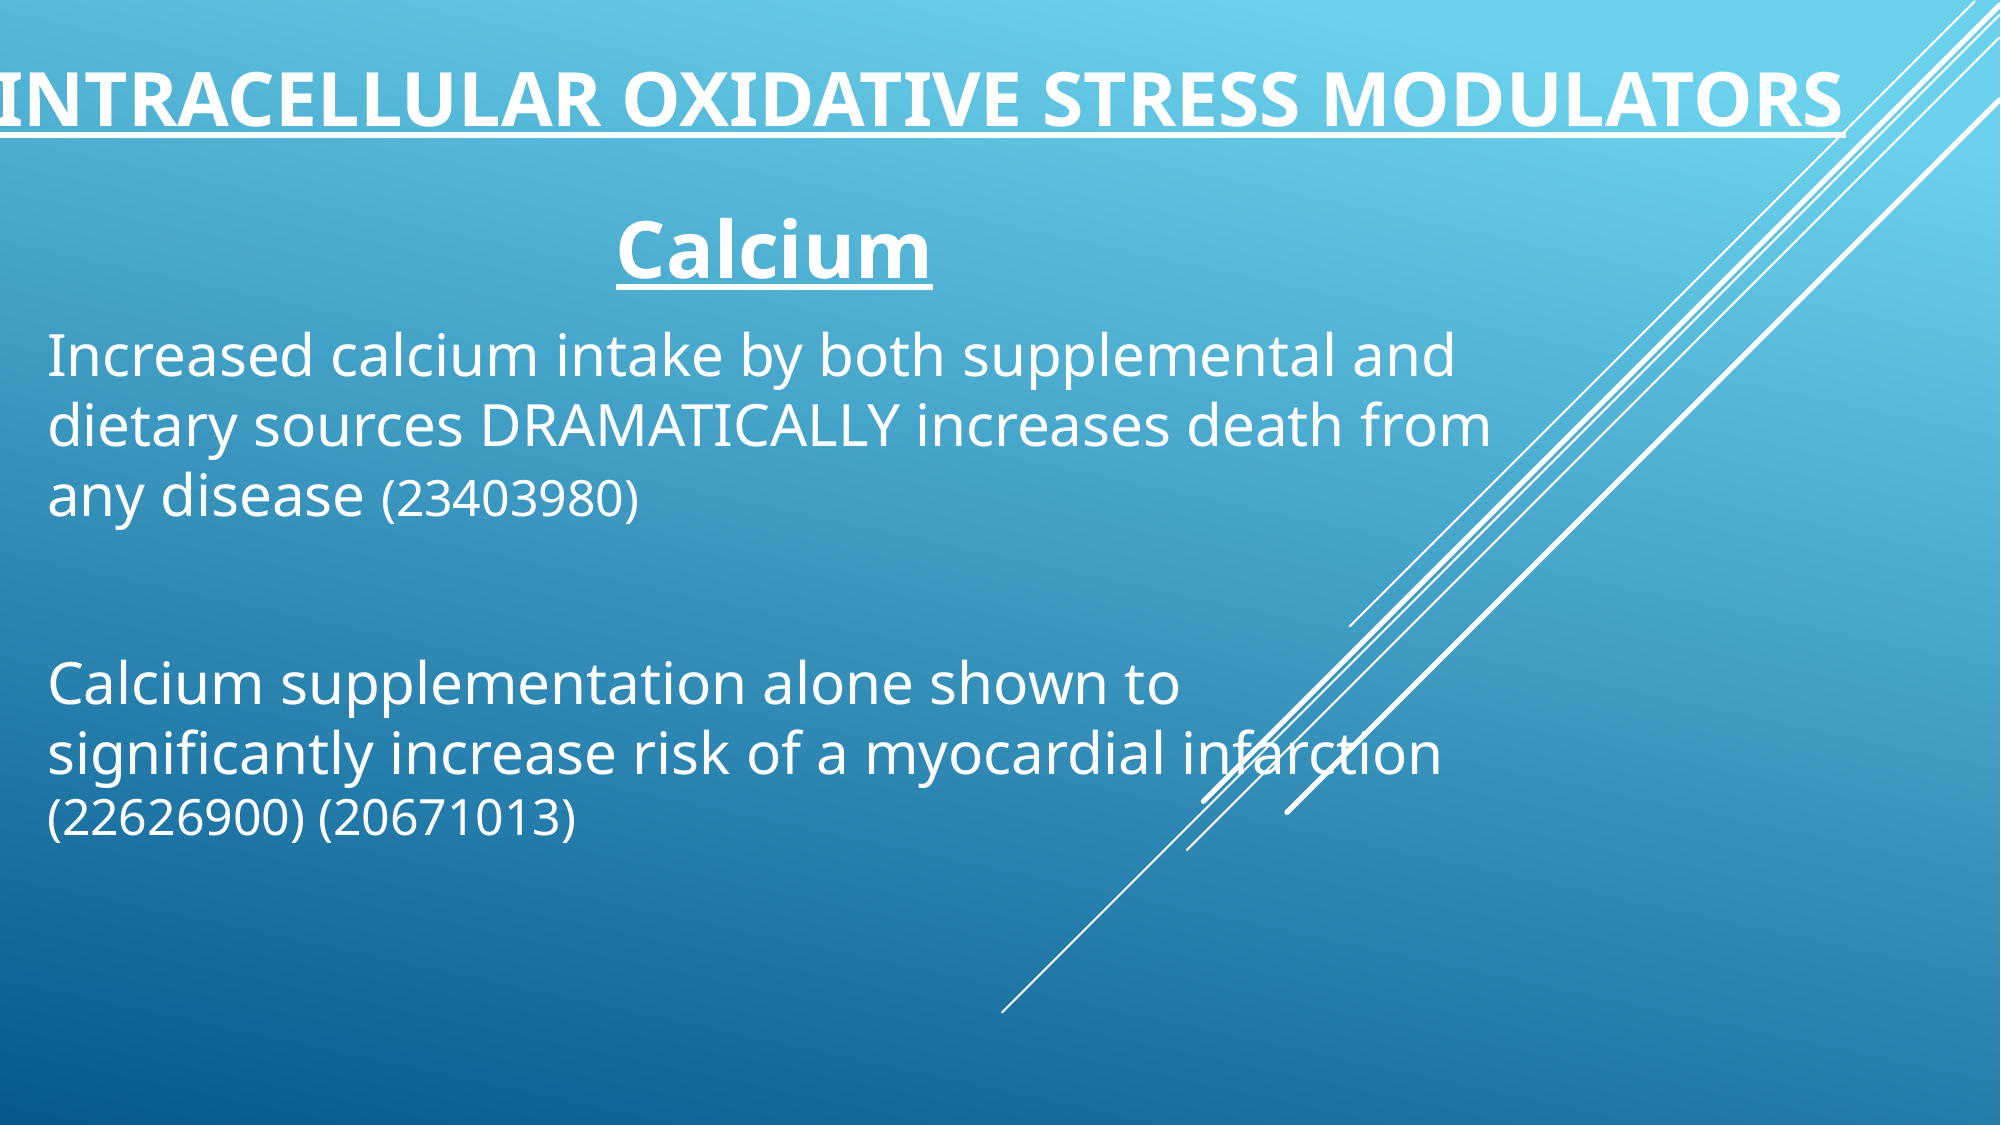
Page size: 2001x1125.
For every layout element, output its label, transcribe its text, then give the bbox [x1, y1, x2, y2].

subtitle Calcium Increased calcium intake by both supplemental and dietary sources DRAMATICALLY increases death from any disease (23403980) Calcium supplementation alone shown to significantly increase risk of a myocardial infarction (22626900) (20671013) [32, 191, 1517, 992]
title Intracellular Oxidative Stress Modulators [0, 44, 1921, 245]
